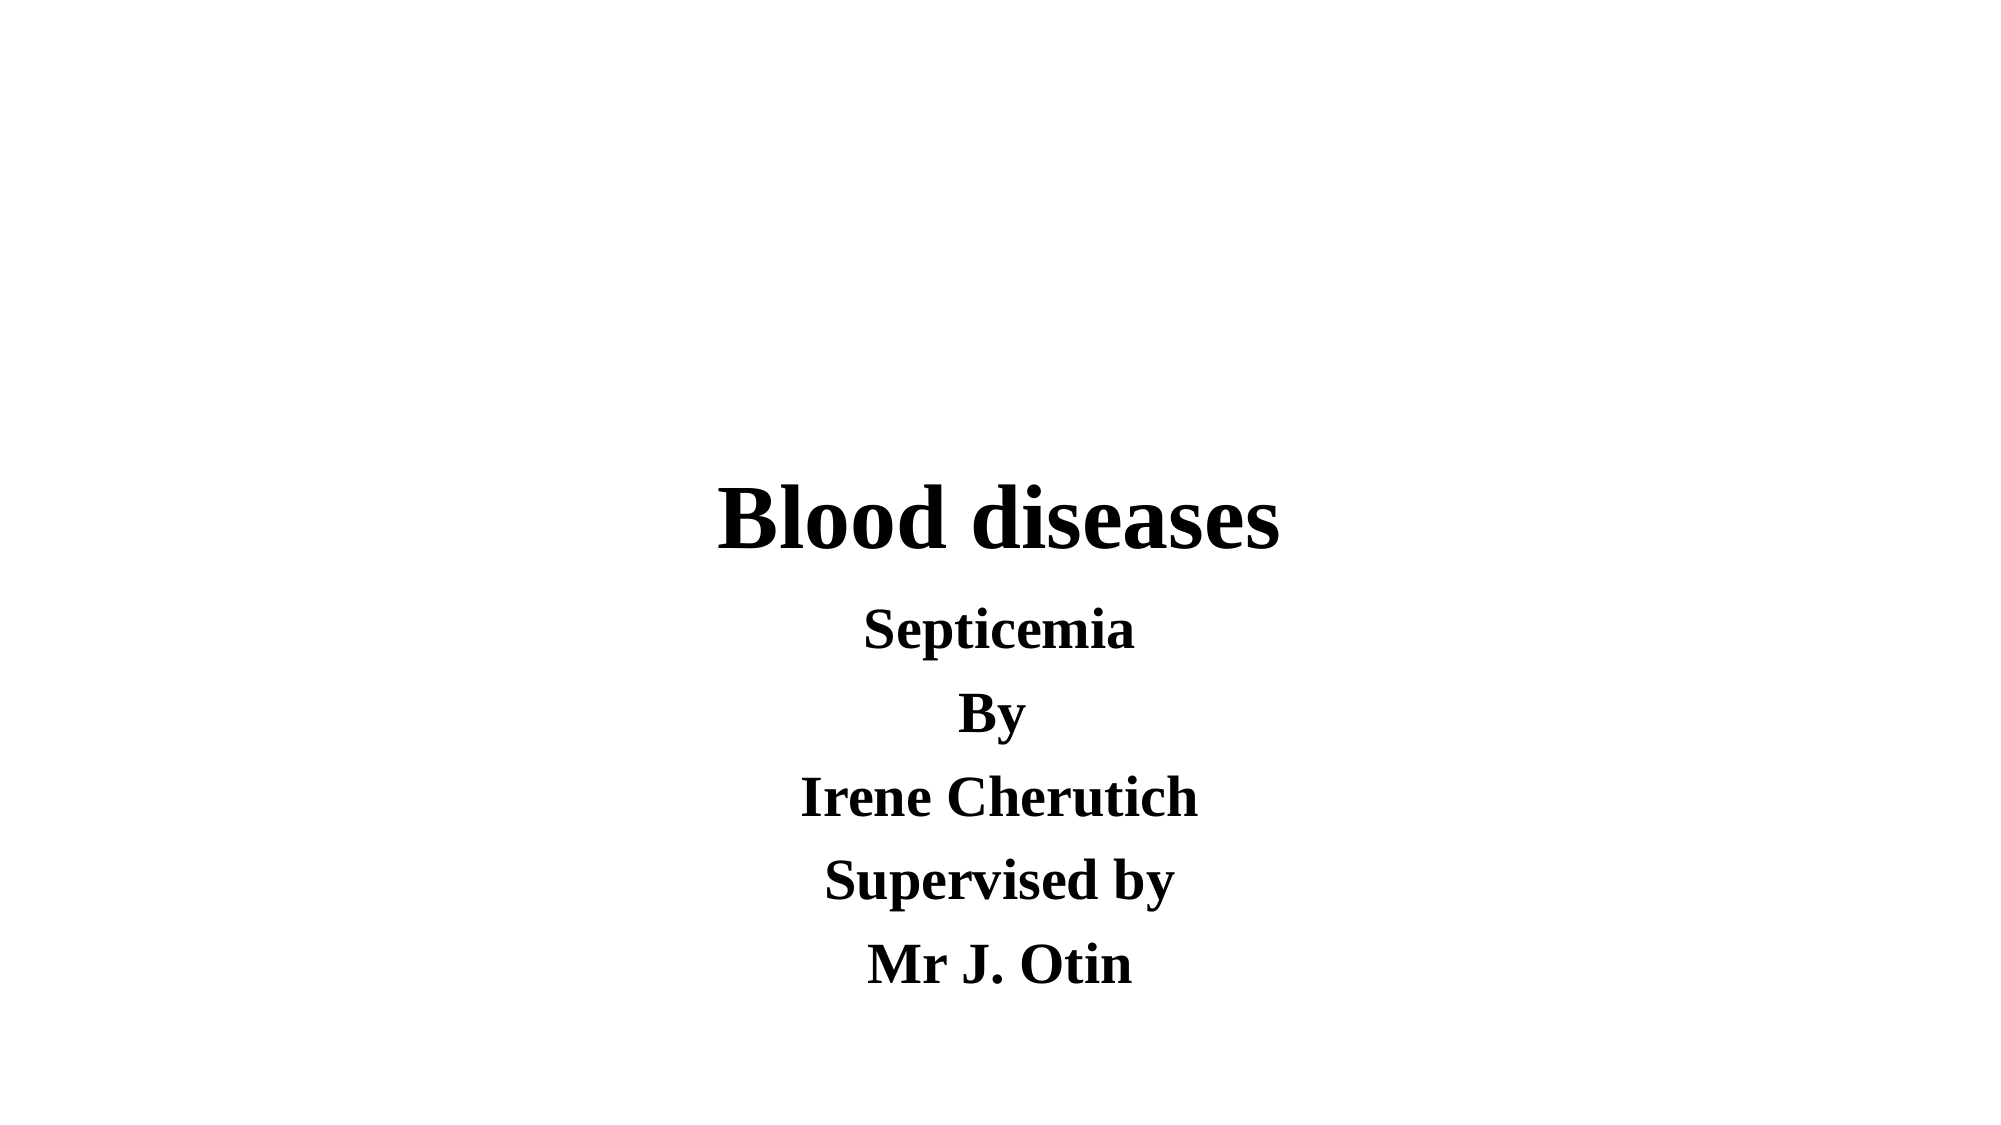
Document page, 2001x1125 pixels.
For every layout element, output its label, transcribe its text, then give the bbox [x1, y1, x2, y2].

subtitle Septicemia By Irene Cherutich Supervised by Mr J. Otin [249, 590, 1750, 1024]
title Blood diseases [249, 184, 1750, 576]
